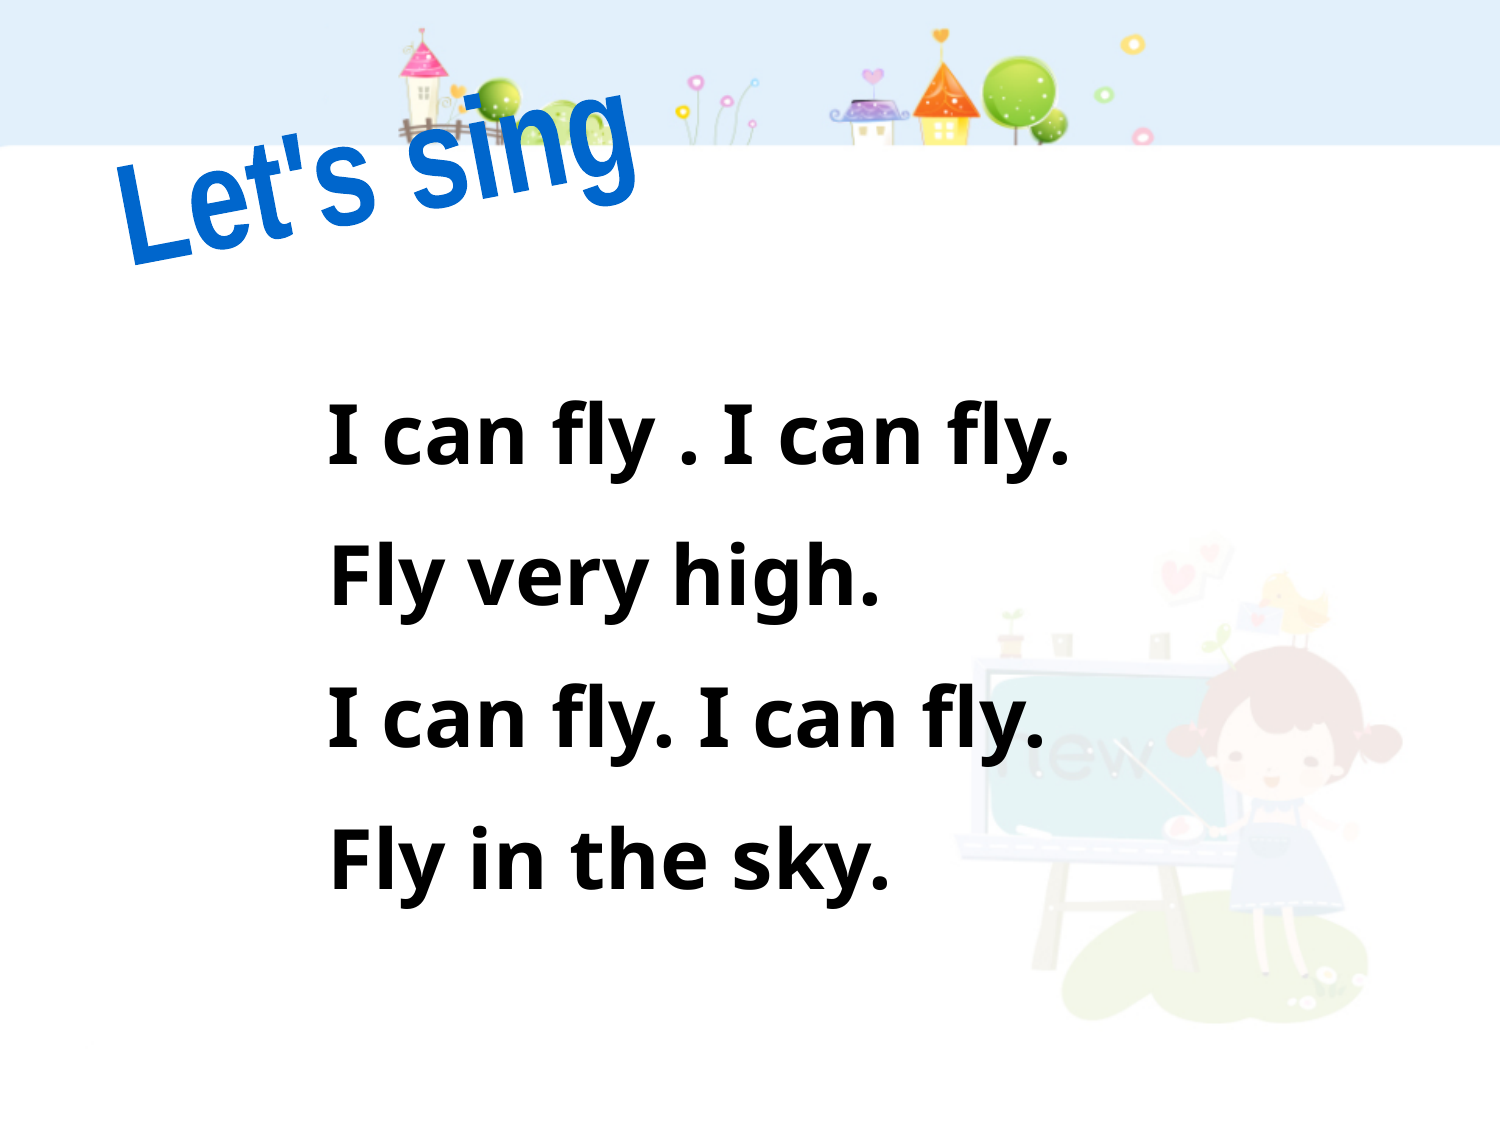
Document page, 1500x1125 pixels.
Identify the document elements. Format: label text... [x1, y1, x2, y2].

picture [0, 0, 1500, 1125]
text_box I can fly . I can fly. Fly very high. I can fly. I can fly. Fly in the sky. [312, 373, 1306, 914]
